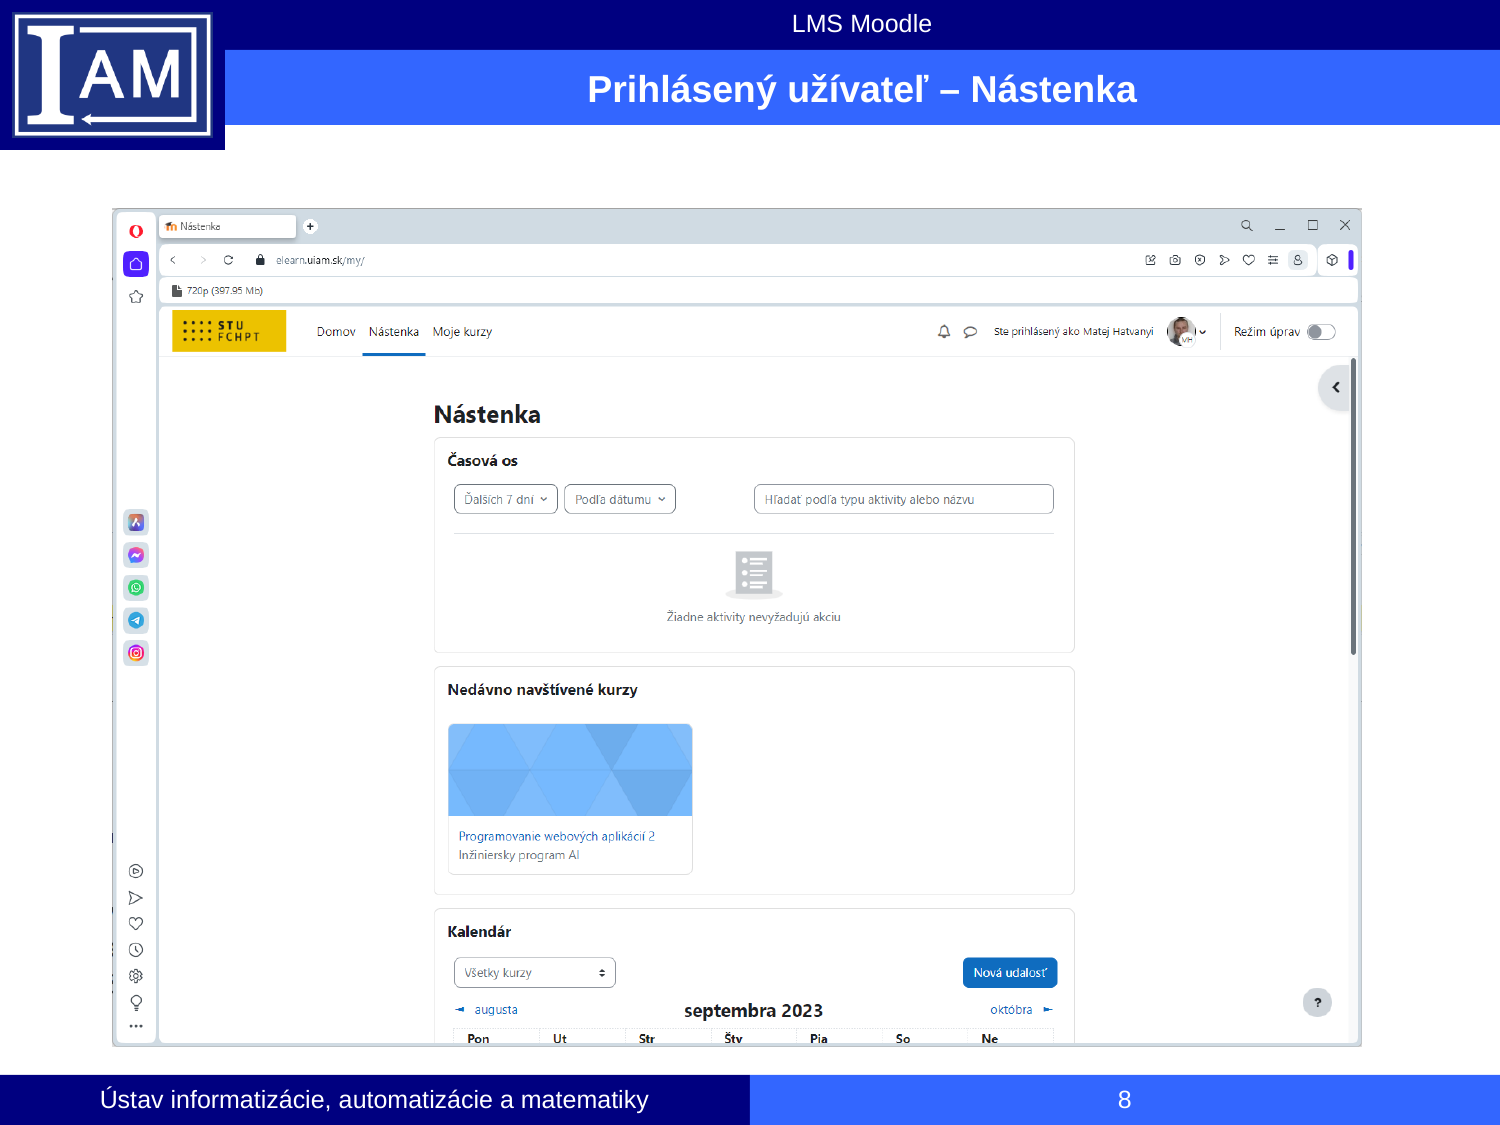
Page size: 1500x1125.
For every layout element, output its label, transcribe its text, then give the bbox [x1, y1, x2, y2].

footer Ústav informatizácie, automatizácie a matematiky [0, 1076, 749, 1125]
slide_number 8 [749, 1076, 1500, 1125]
title Prihlásený užívateľ – Nástenka [224, 49, 1500, 126]
picture [112, 208, 1363, 1048]
slide_number LMS Moodle [224, 0, 1500, 49]
picture [12, 12, 213, 138]
